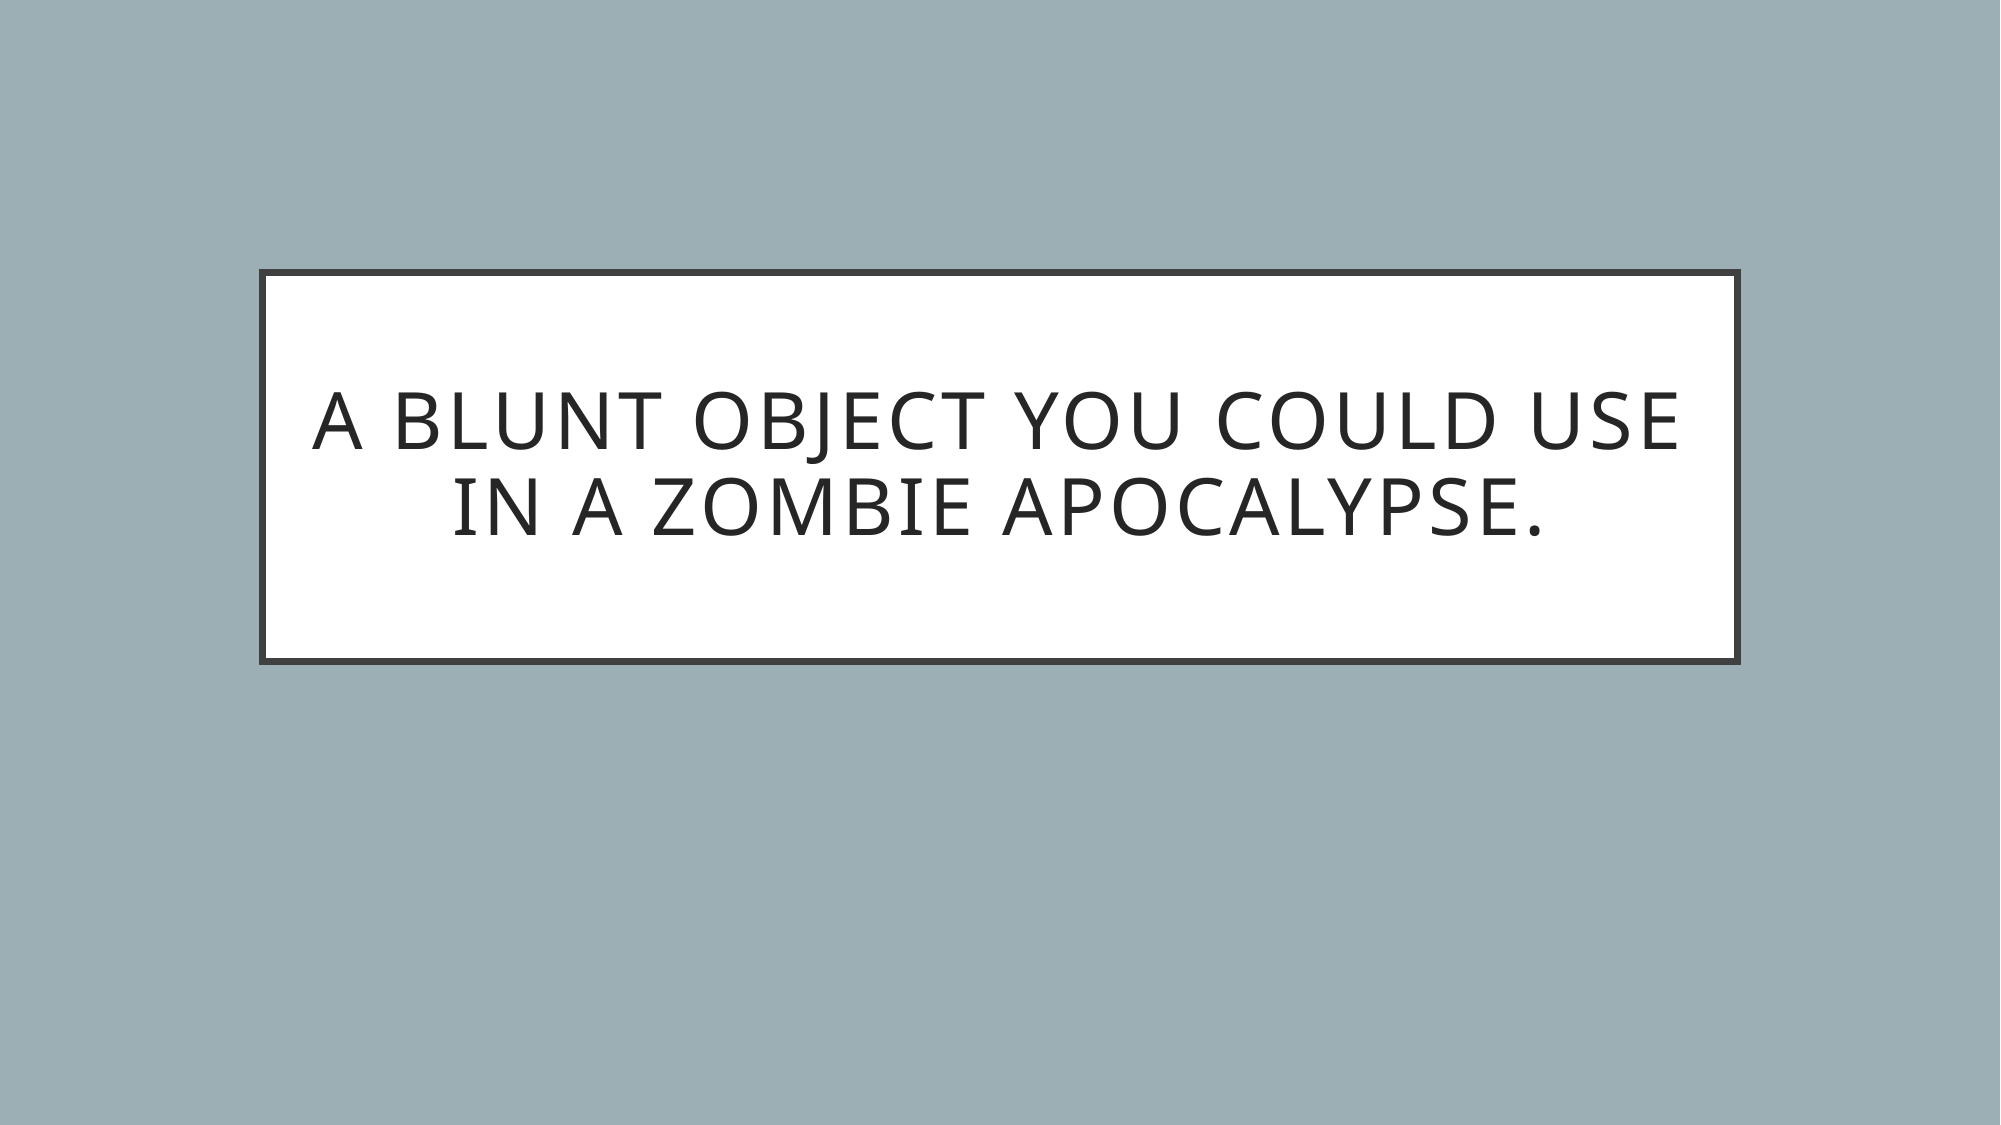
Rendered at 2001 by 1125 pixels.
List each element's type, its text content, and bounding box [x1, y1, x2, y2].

title A blunt object you could use in a zombie apocalypse. [259, 269, 1741, 665]
